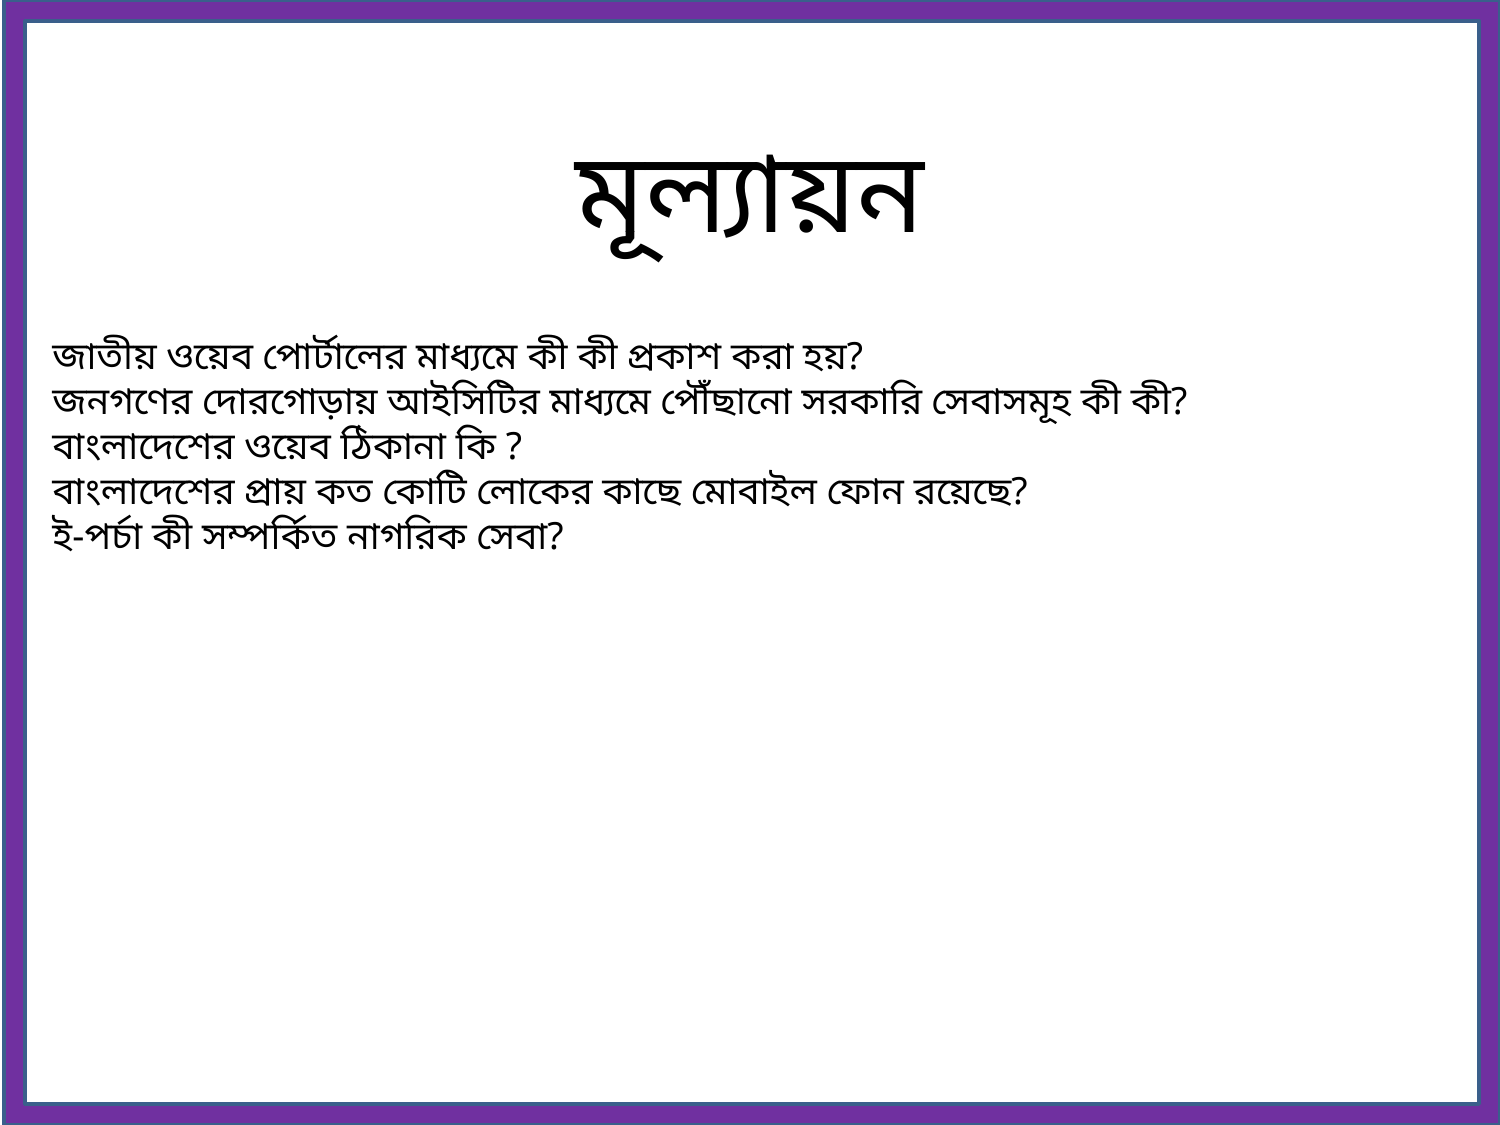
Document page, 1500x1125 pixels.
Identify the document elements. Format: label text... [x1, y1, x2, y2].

list জাতীয় ওয়েব পোর্টালের মাধ্যমে কী কী প্রকাশ করা হয়? জনগণের দোরগোড়ায় আইসিটির মাধ্যমে পৌঁছানো সরকারি সেবাসমূহ কী কী? বাংলাদেশের ওয়েব ঠিকানা কি ? বাংলাদেশের প্রায় কত কোটি লোকের কাছে মোবাইল ফোন রয়েছে? ই-পর্চা কী সম্পর্কিত নাগরিক সেবা? [37, 324, 1438, 963]
title মূল্যায়ন [556, 112, 944, 250]
